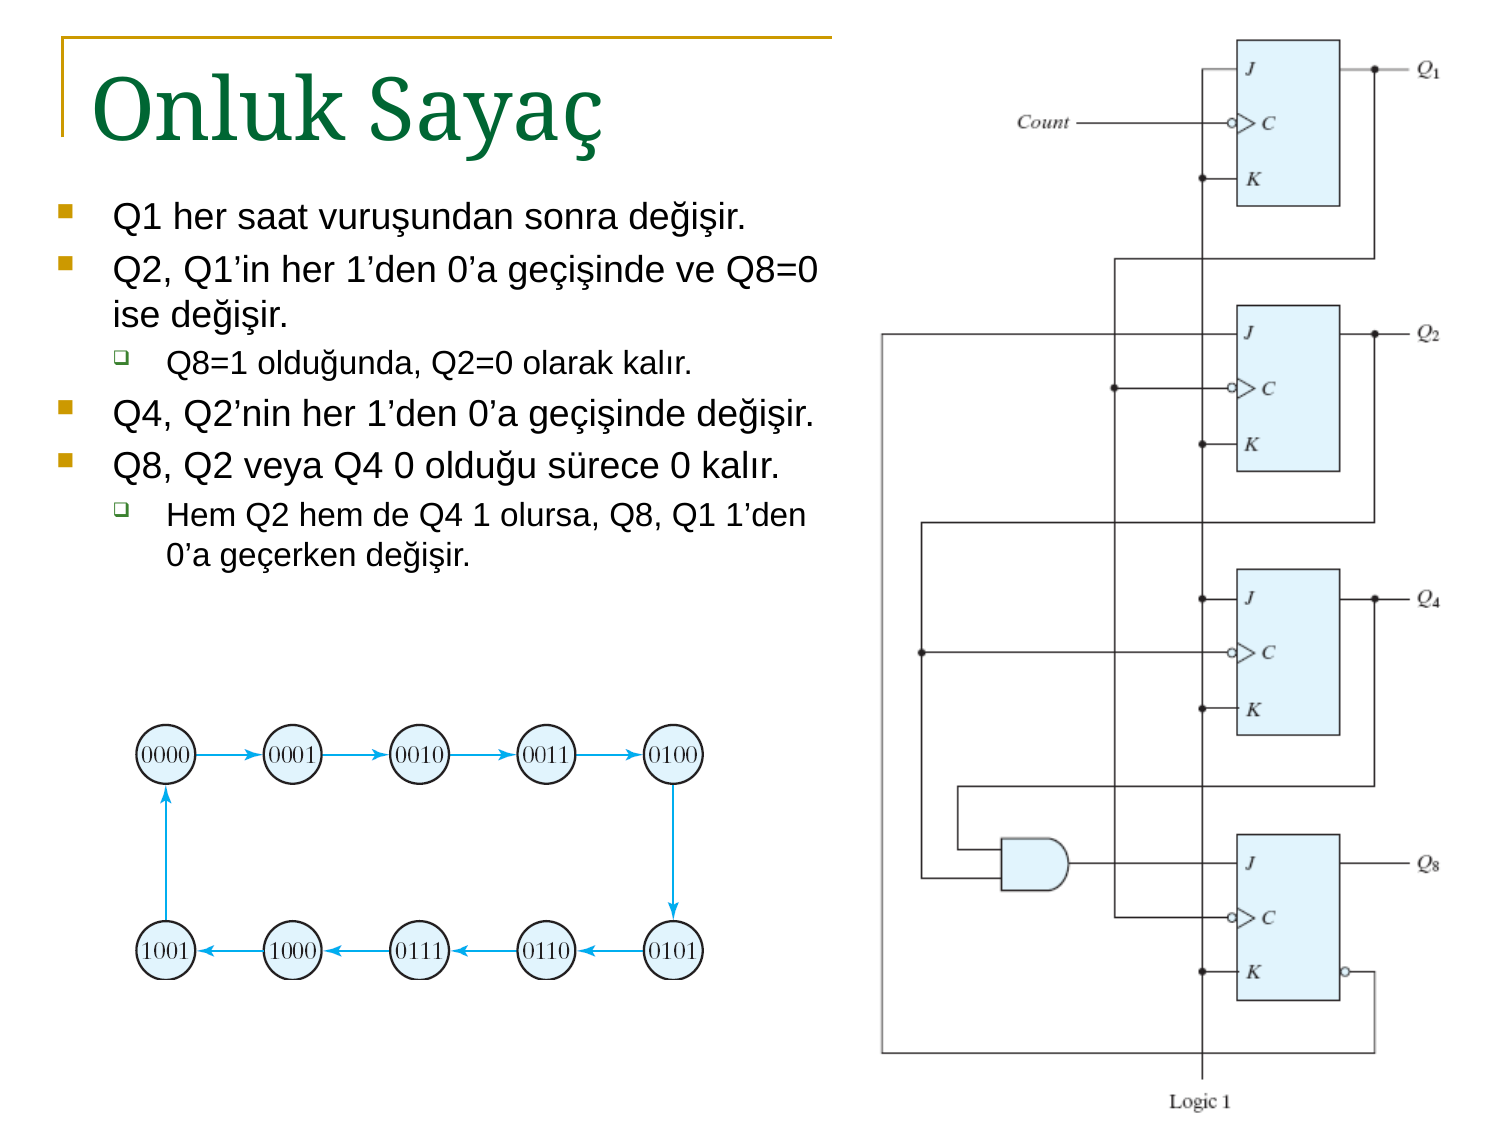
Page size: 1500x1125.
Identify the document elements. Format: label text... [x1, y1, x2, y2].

picture [832, 0, 1469, 1125]
list Q1 her saat vuruşundan sonra değişir. Q2, Q1’in her 1’den 0’a geçişinde ve Q8=0 ise değişir. Q8=1 olduğunda, Q2=0 olarak kalır. Q4, Q2’nin her 1’den 0’a geçişinde değişir. Q8, Q2 veya Q4 0 olduğu sürece 0 kalır. Hem Q2 hem de Q4 1 olursa, Q8, Q1 1’den 0’a geçerken değişir. [41, 184, 827, 1094]
title Onluk Sayaç [75, 45, 827, 184]
picture [123, 715, 715, 997]
